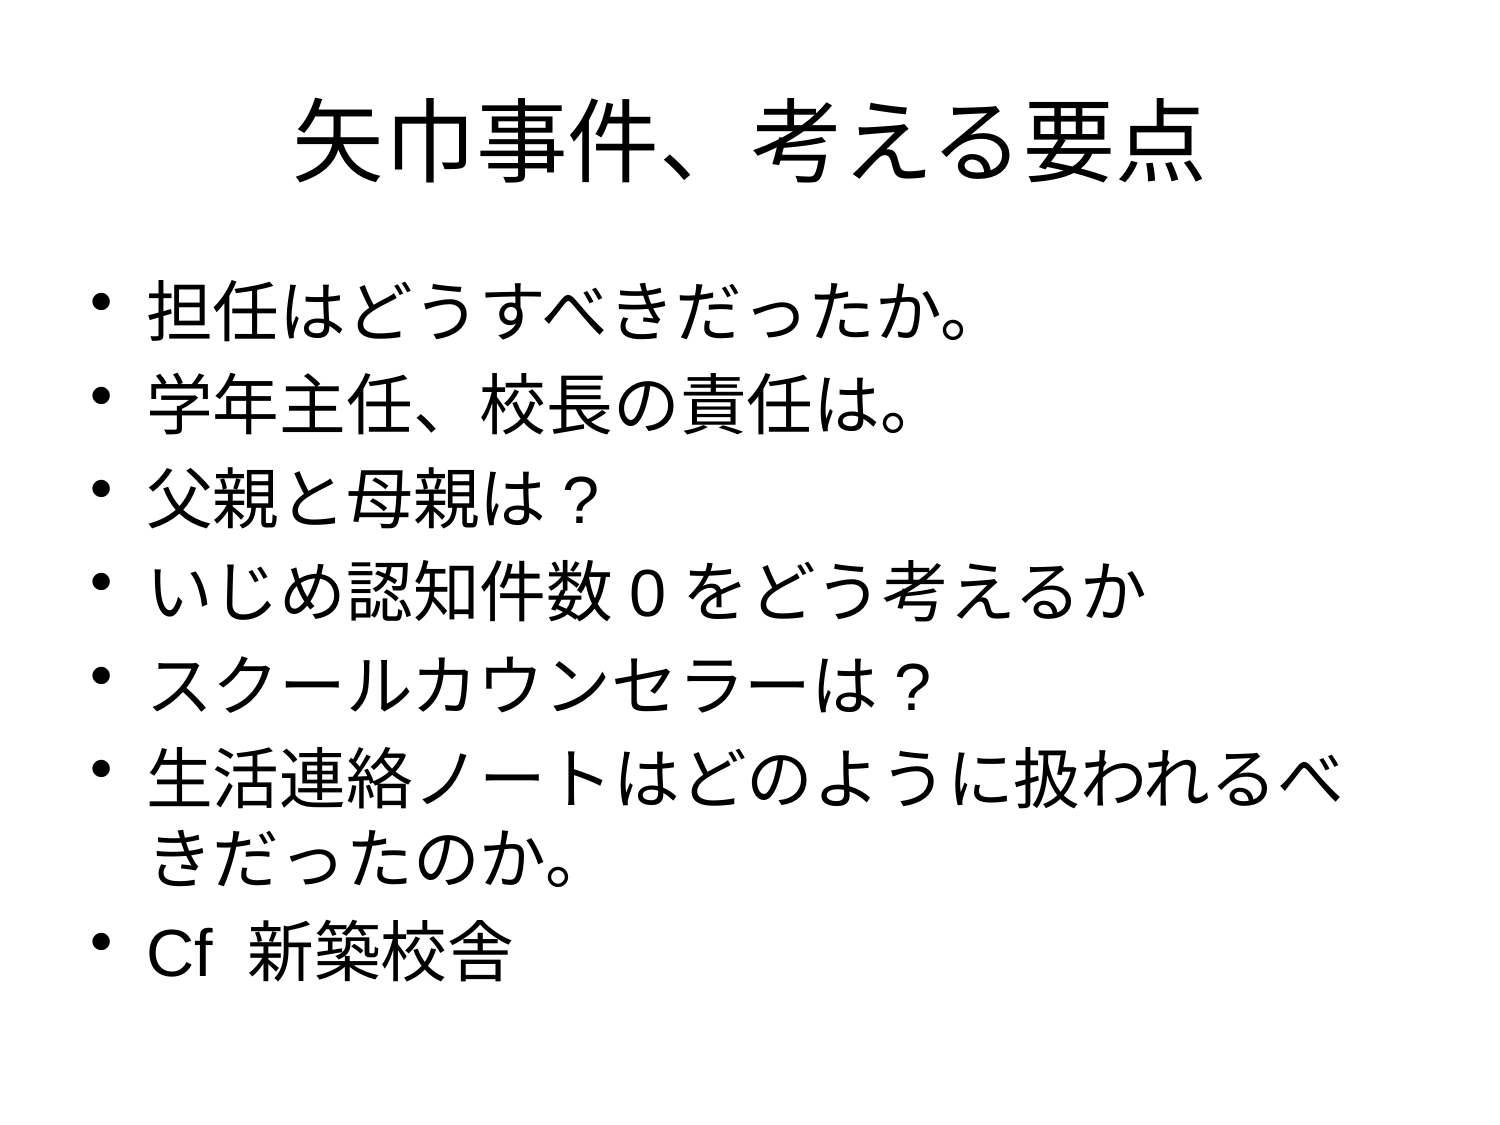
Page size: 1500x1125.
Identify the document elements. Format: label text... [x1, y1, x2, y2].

list 担任はどうすべきだったか。 学年主任、校長の責任は。 父親と母親は? いじめ認知件数0をどう考えるか スクールカウンセラーは? 生活連絡ノートはどのように扱われるべきだったのか。 Cf 新築校舎 [75, 262, 1425, 1005]
title 矢巾事件、考える要点 [75, 45, 1425, 233]
